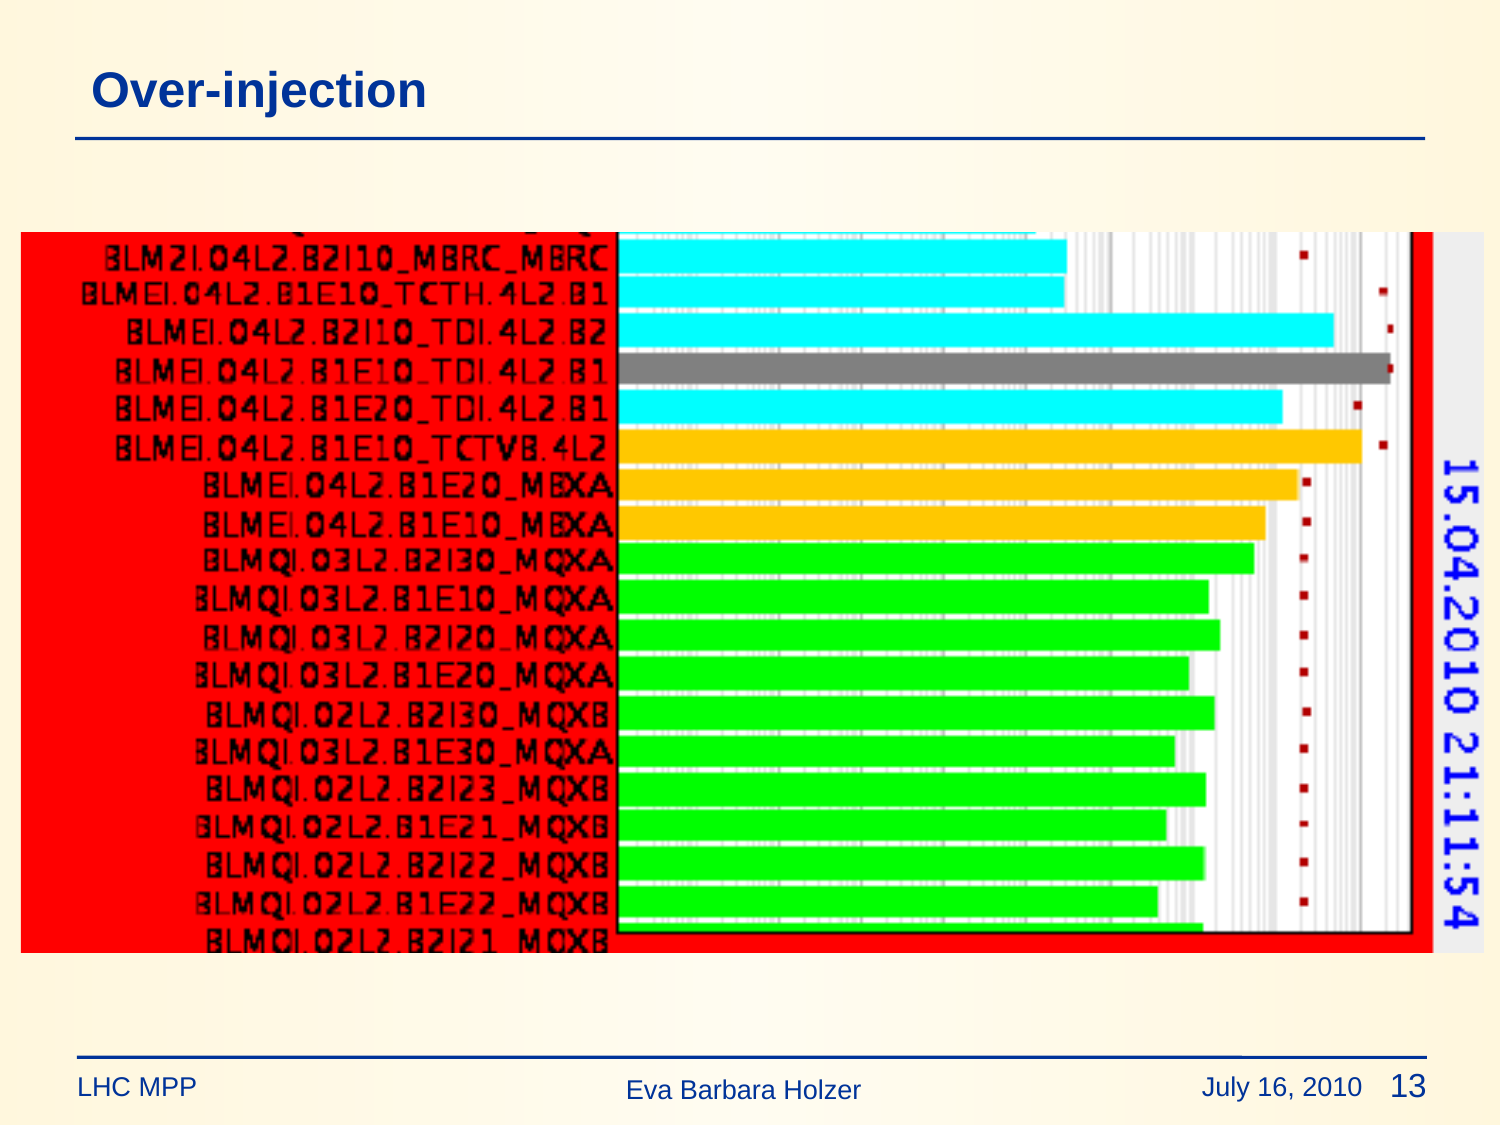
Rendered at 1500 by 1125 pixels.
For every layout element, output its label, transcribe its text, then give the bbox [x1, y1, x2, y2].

title Over-injection [75, 35, 1425, 139]
picture [20, 231, 1485, 954]
